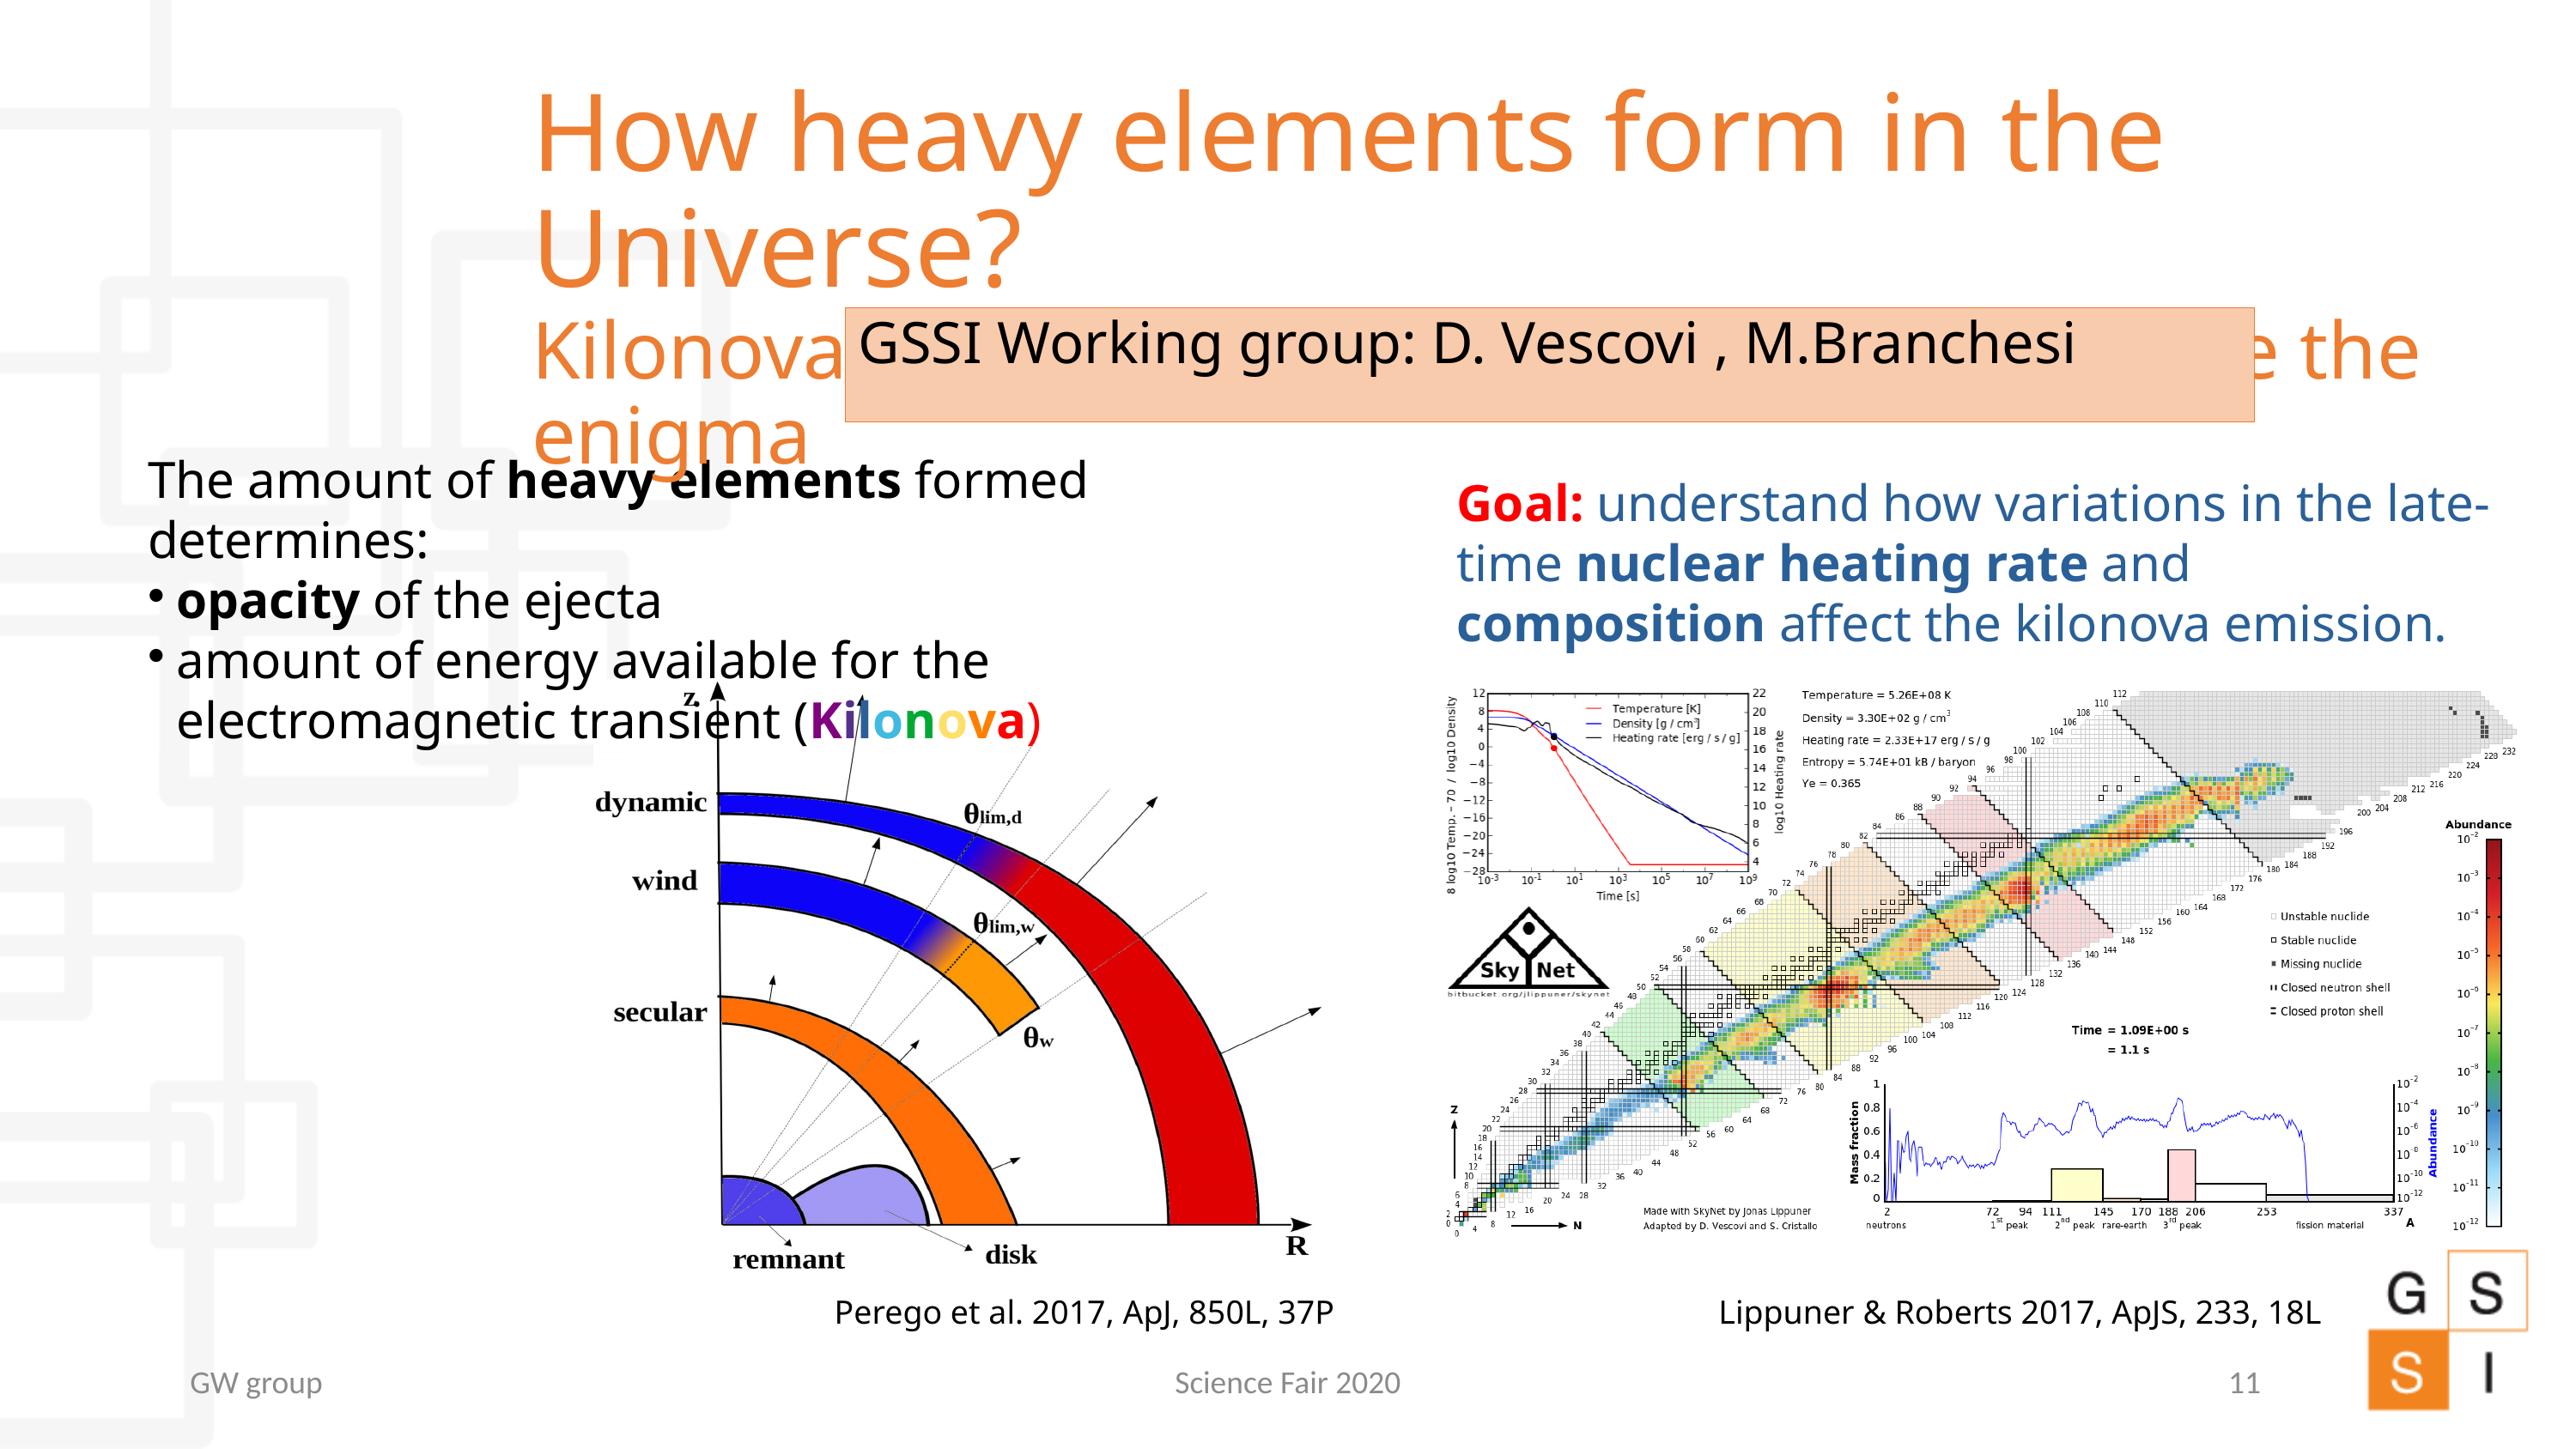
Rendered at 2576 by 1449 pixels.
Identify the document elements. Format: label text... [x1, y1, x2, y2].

text_box How heavy elements form in the Universe? Kilonova and merger of neutron stars can solve the enigma [519, 72, 2525, 310]
picture [0, 0, 2576, 1449]
text_box Goal: understand how variations in the late-time nuclear heating rate and composition affect the kilonova emission. [1445, 464, 2510, 658]
slide_number 11 [1819, 1343, 2275, 1420]
text_box GSSI Working group: D. Vescovi , M.Branchesi [845, 307, 2255, 422]
text_box Perego et al. 2017, ApJ, 850L, 37P Lippuner & Roberts 2017, ApJS, 233, 18L [747, 1286, 2354, 1337]
slide_number GW group [177, 1343, 757, 1420]
footer Science Fair 2020 [853, 1343, 1723, 1420]
text_box The amount of heavy elements formed determines: opacity of the ejecta amount of energy available for the electromagnetic transient (Kilonova) [148, 448, 1309, 749]
